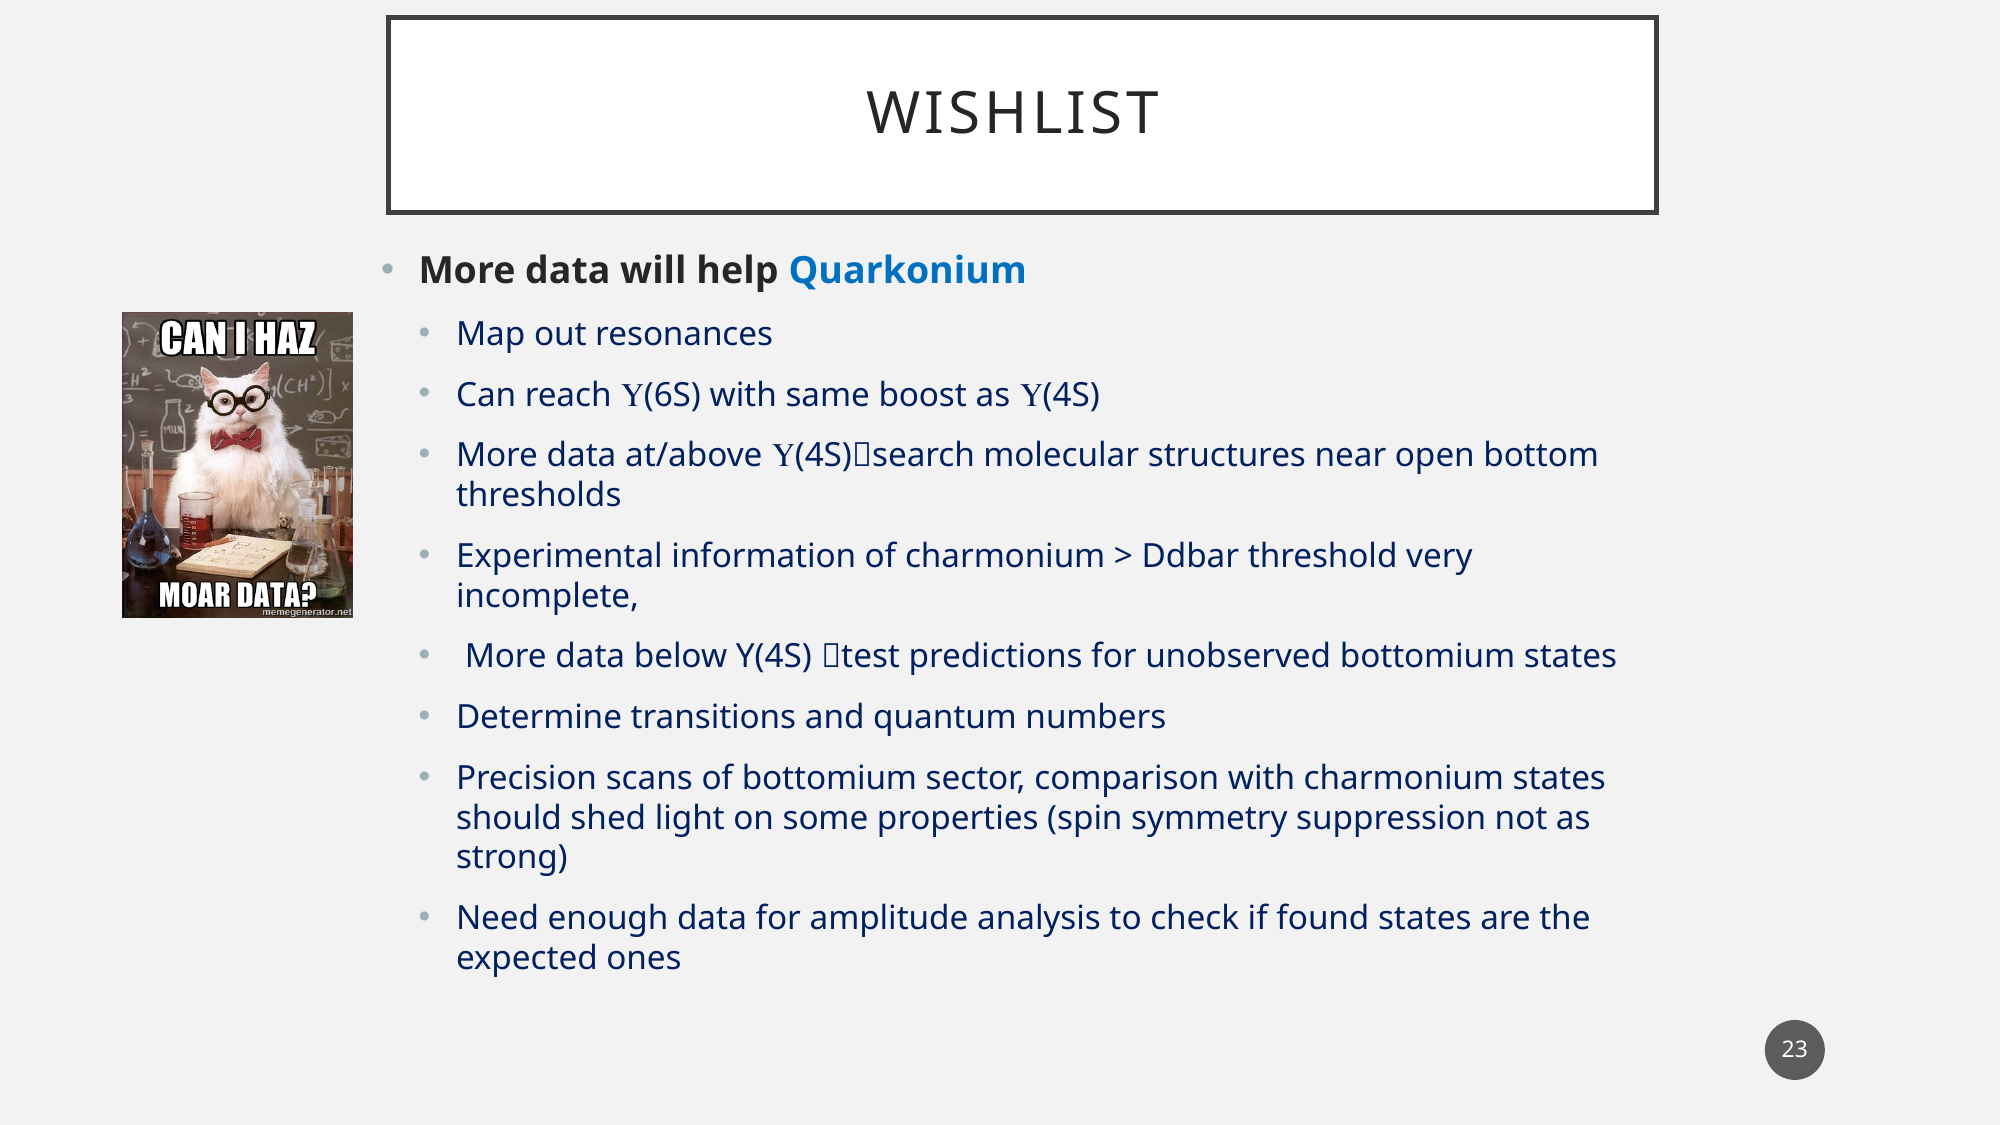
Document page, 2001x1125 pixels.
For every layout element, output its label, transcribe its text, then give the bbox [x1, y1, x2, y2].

slide_number 23 [1764, 1019, 1825, 1080]
list More data will help Quarkonium Map out resonances Can reach U(6S) with same boost as U(4S) More data at/above U(4S)search molecular structures near open bottom thresholds Experimental information of charmonium > Ddbar threshold very incomplete, More data below Y(4S) test predictions for unobserved bottomium states Determine transitions and quantum numbers Precision scans of bottomium sector, comparison with charmonium states should shed light on some properties (spin symmetry suppression not as strong) Need enough data for amplitude analysis to check if found states are the expected ones [366, 238, 1634, 1080]
picture [122, 312, 353, 618]
title Wishlist [386, 15, 1659, 215]
